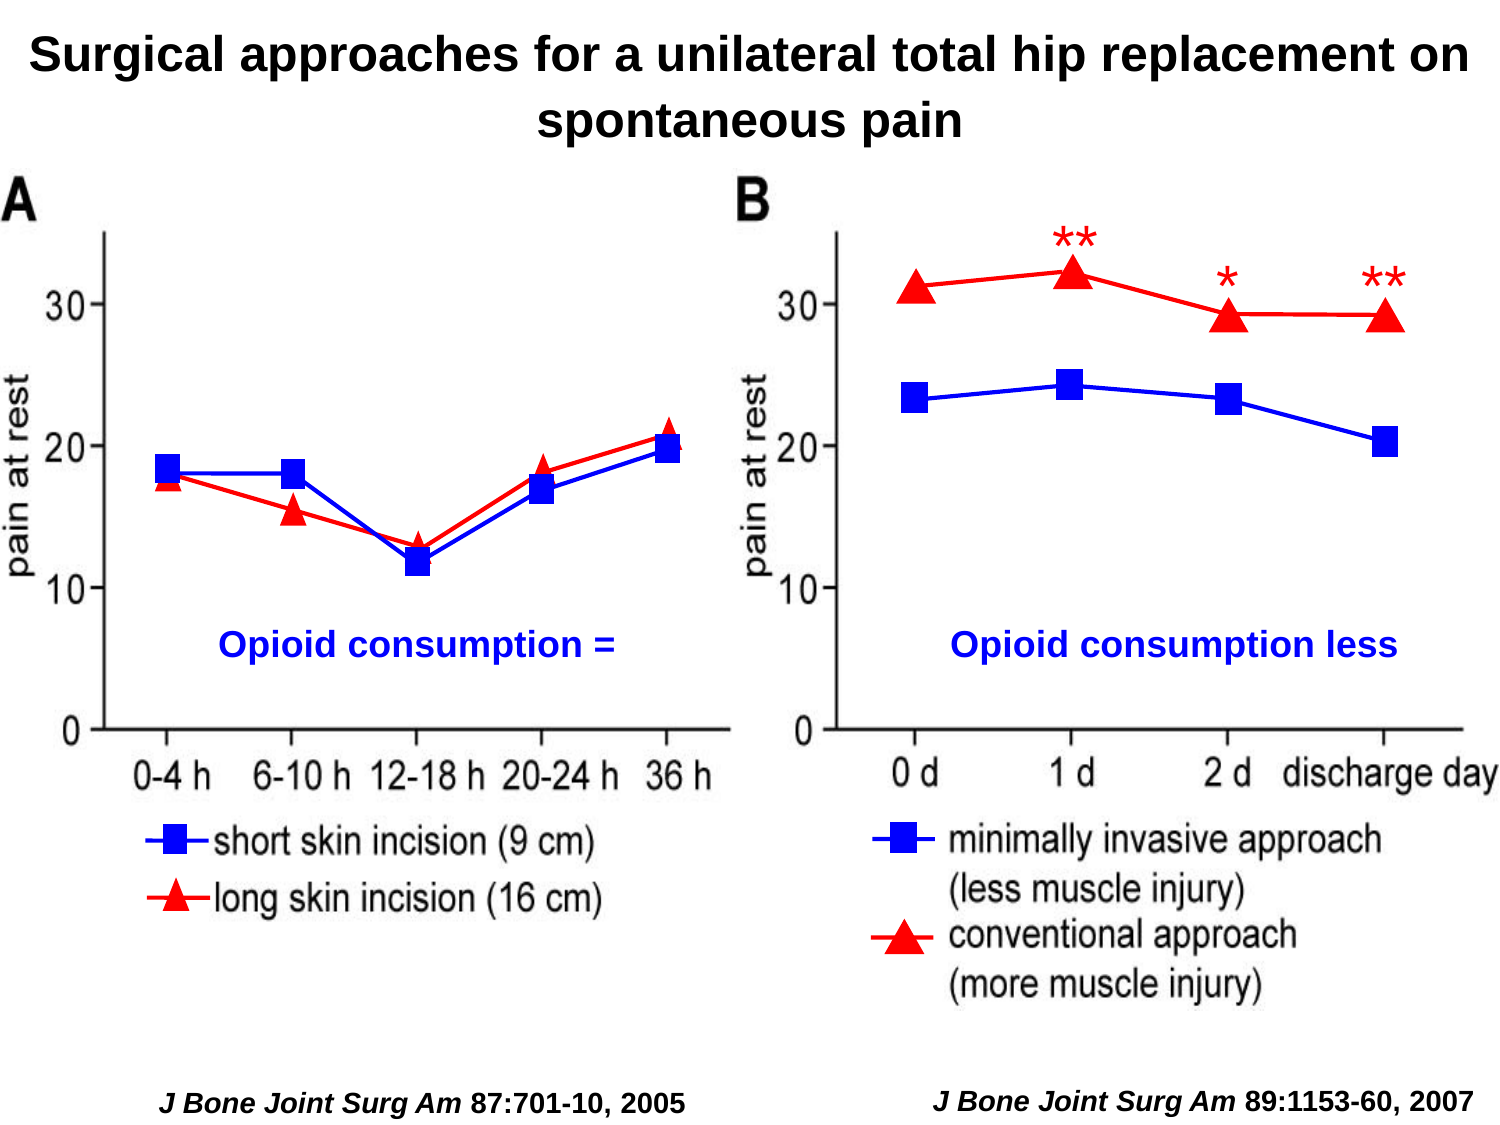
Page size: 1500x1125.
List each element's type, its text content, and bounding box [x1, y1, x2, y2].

text_box Surgical approaches for a unilateral total hip replacement on spontaneous pain [0, 8, 1500, 155]
text_box J Bone Joint Surg Am 87:701-10, 2005 [143, 1073, 701, 1125]
picture [0, 168, 1499, 1011]
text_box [155, 407, 682, 587]
text_box J Bone Joint Surg Am 89:1153-60, 2007 [917, 1071, 1490, 1125]
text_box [870, 822, 936, 954]
